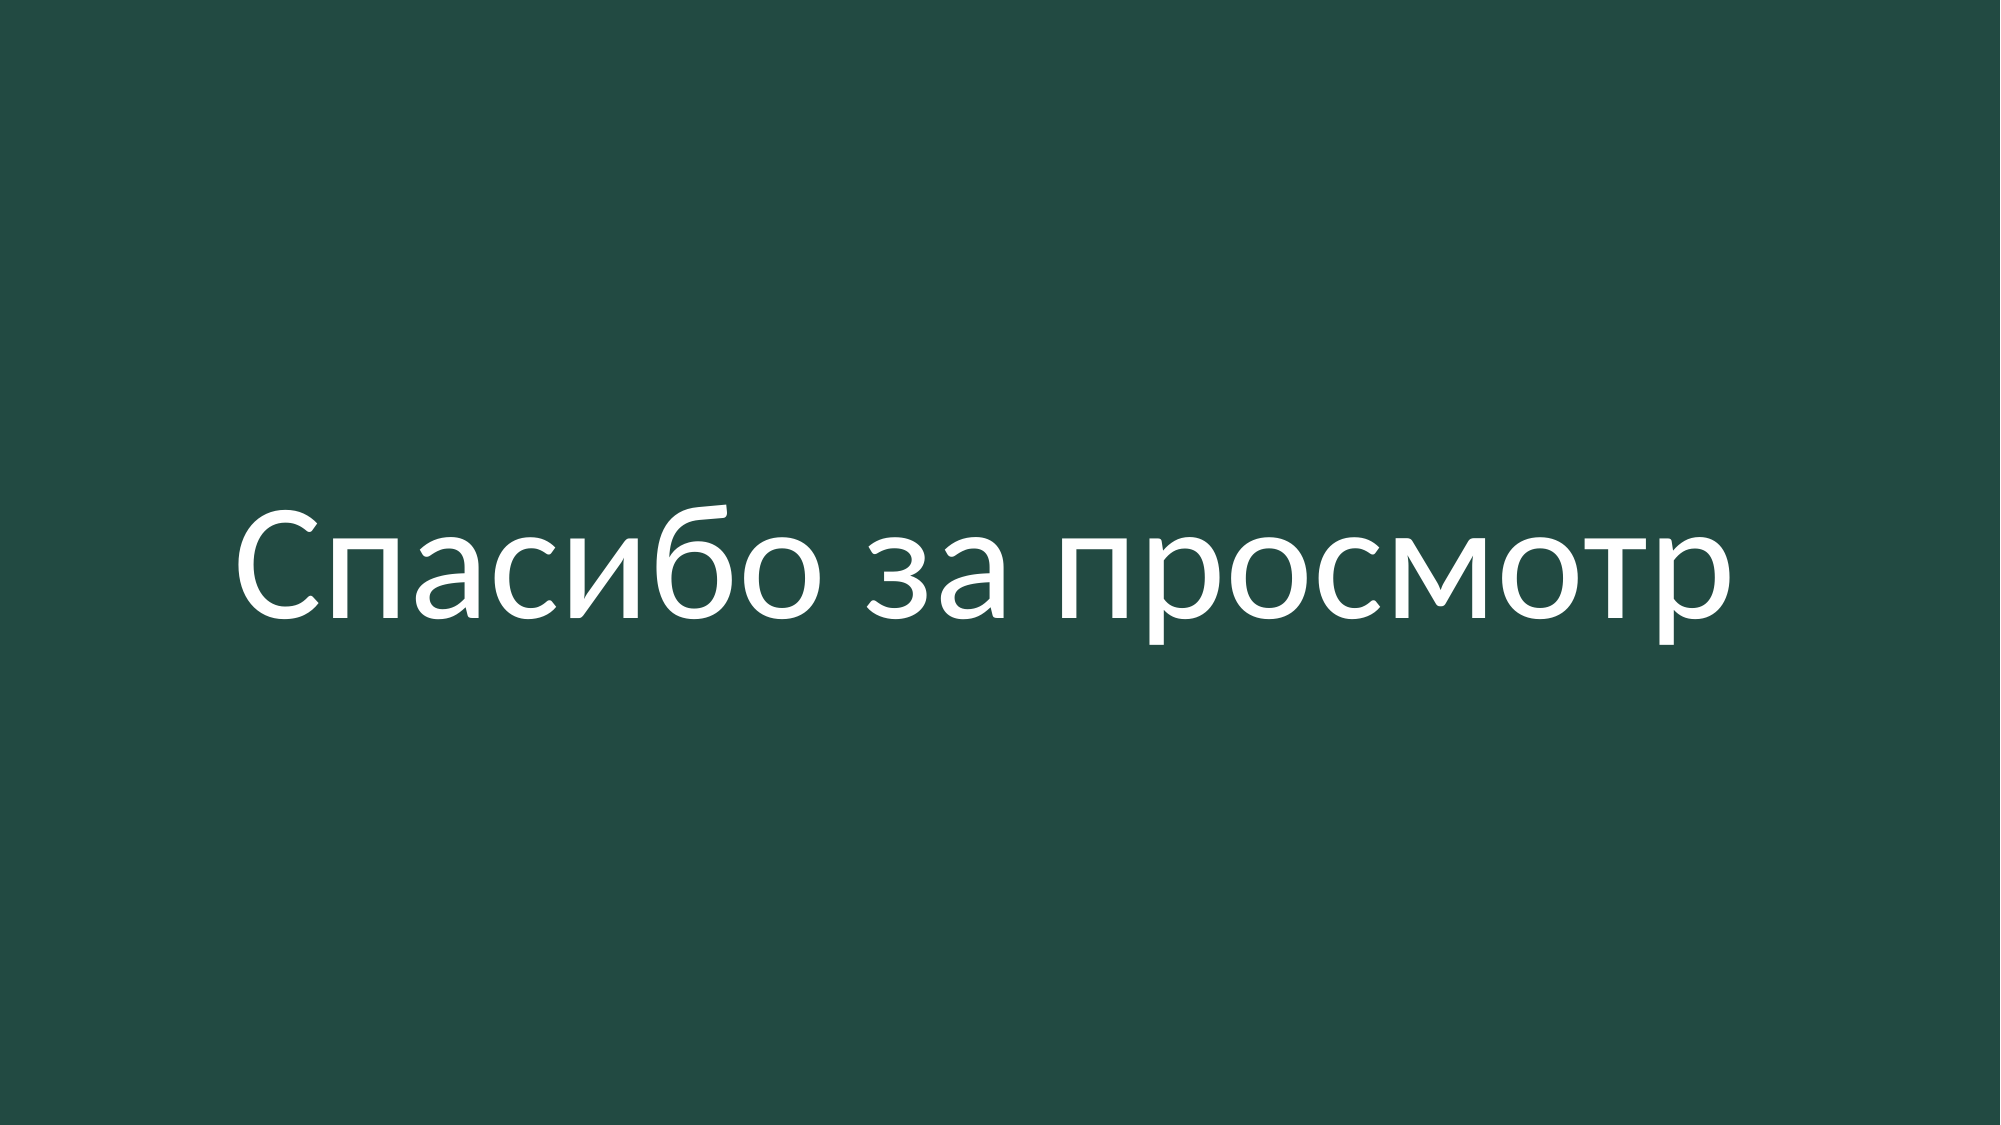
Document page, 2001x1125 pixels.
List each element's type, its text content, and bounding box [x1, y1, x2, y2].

list Спасибо за просмотр [122, 467, 1848, 1125]
